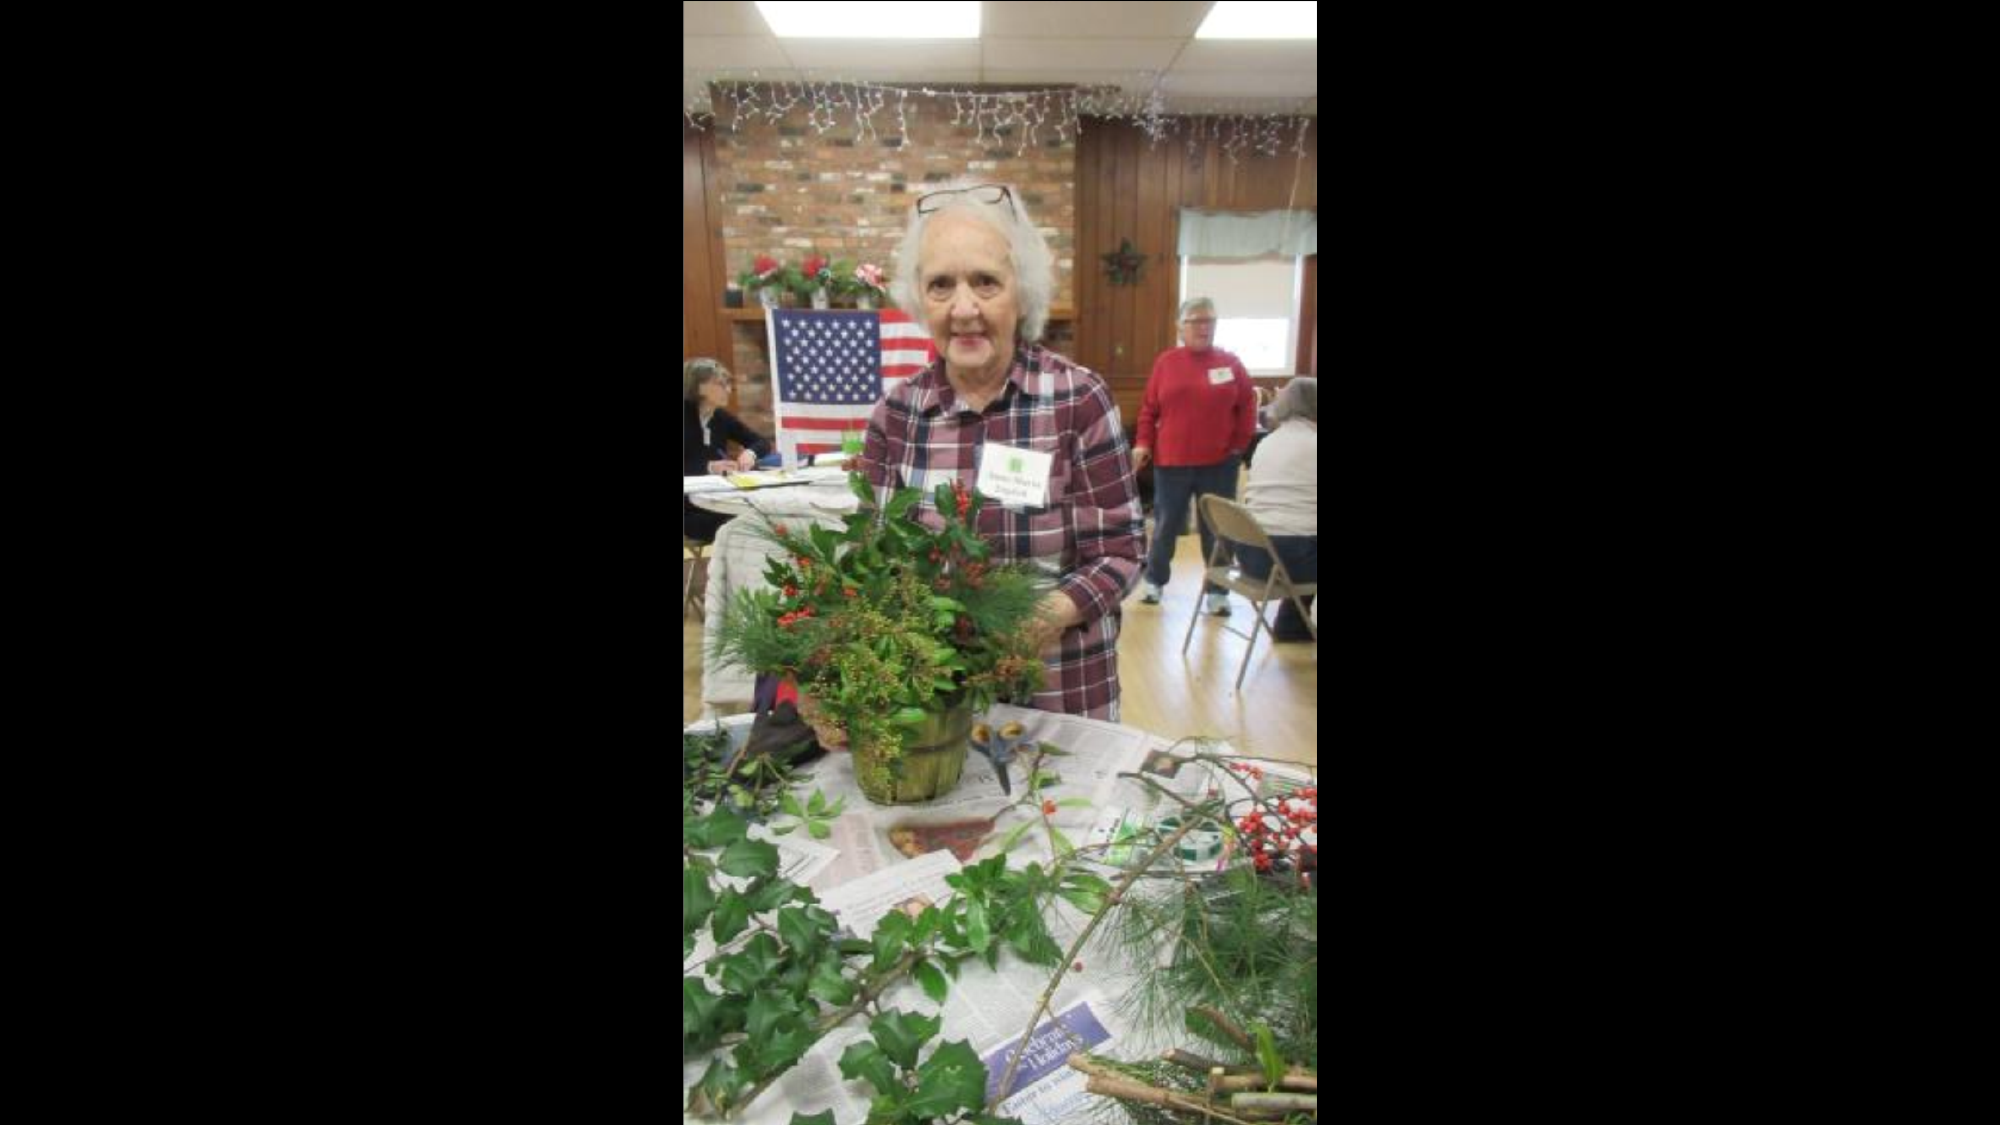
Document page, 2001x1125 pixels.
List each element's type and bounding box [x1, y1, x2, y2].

picture [437, 2, 1563, 1125]
